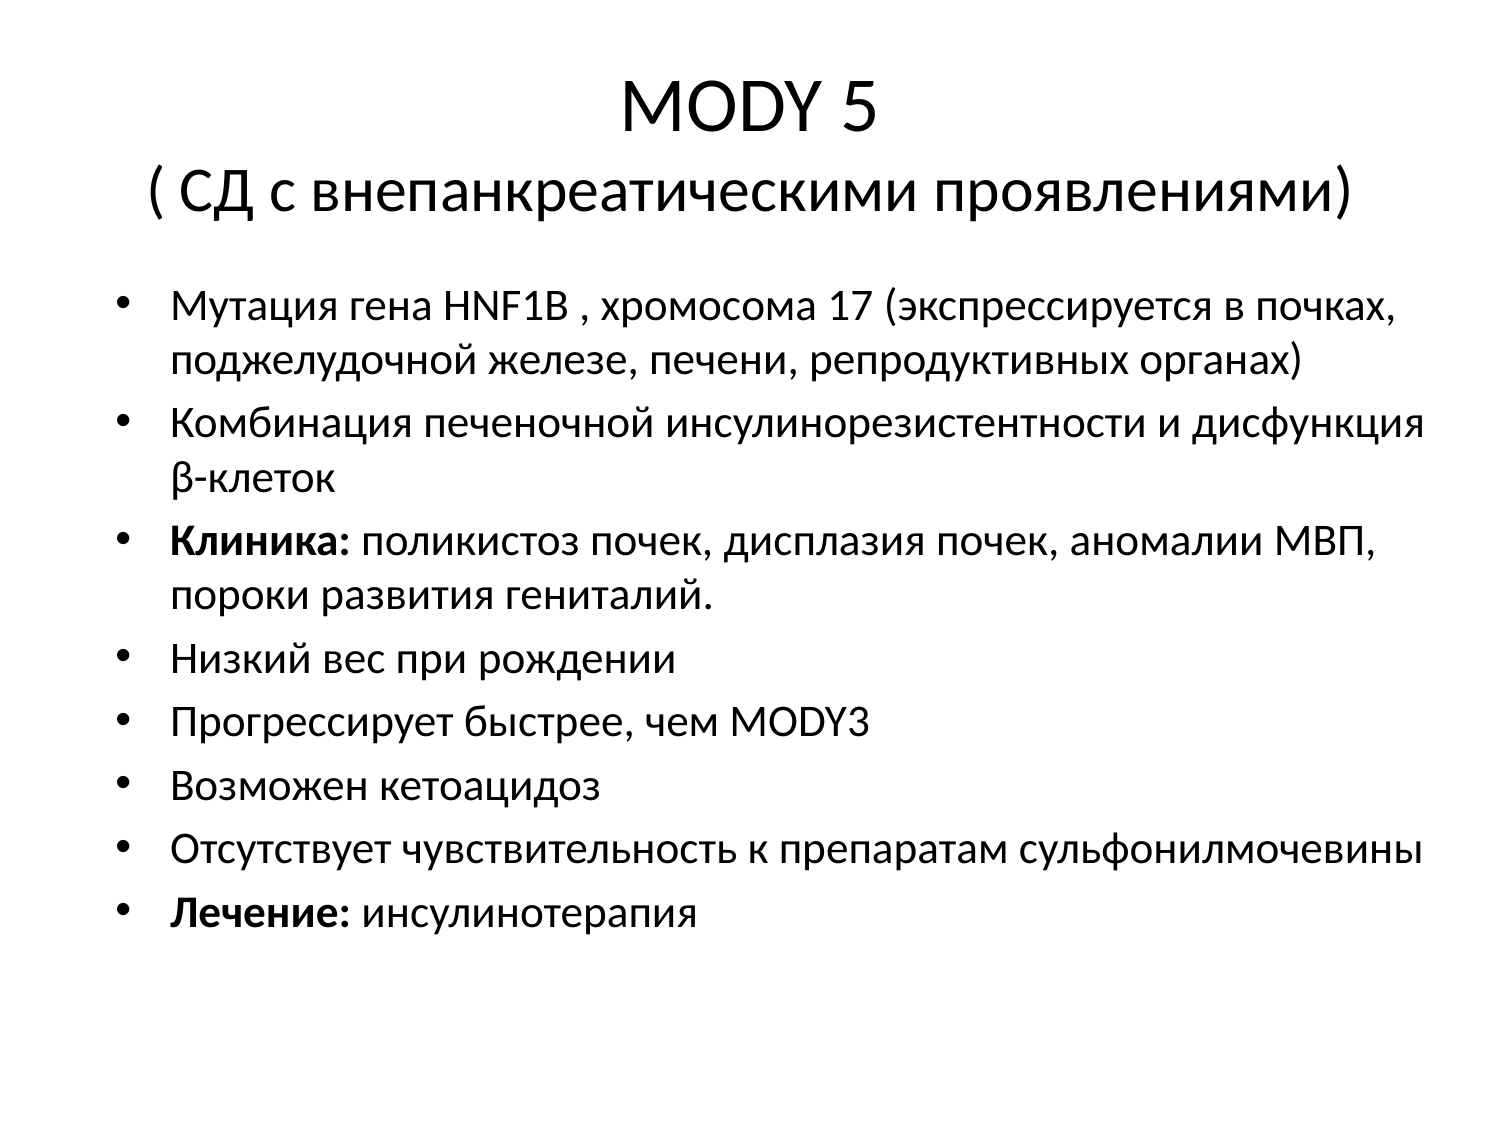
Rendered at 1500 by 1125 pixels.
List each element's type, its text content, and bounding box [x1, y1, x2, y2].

list Мутация гена HNF1B , хромосома 17 (экспрессируется в почках, поджелудочной железе, печени, репродуктивных органах) Комбинация печеночной инсулинорезистентности и дисфункция β-клеток Клиника: поликистоз почек, дисплазия почек, аномалии МВП, пороки развития гениталий. Низкий вес при рождении Прогрессирует быстрее, чем MODY3 Возможен кетоацидоз Отсутствует чувствительность к препаратам сульфонилмочевины Лечение: инсулинотерапия [100, 267, 1447, 1005]
title MODY 5 ( СД с внепанкреатическими проявлениями) [75, 45, 1425, 233]
